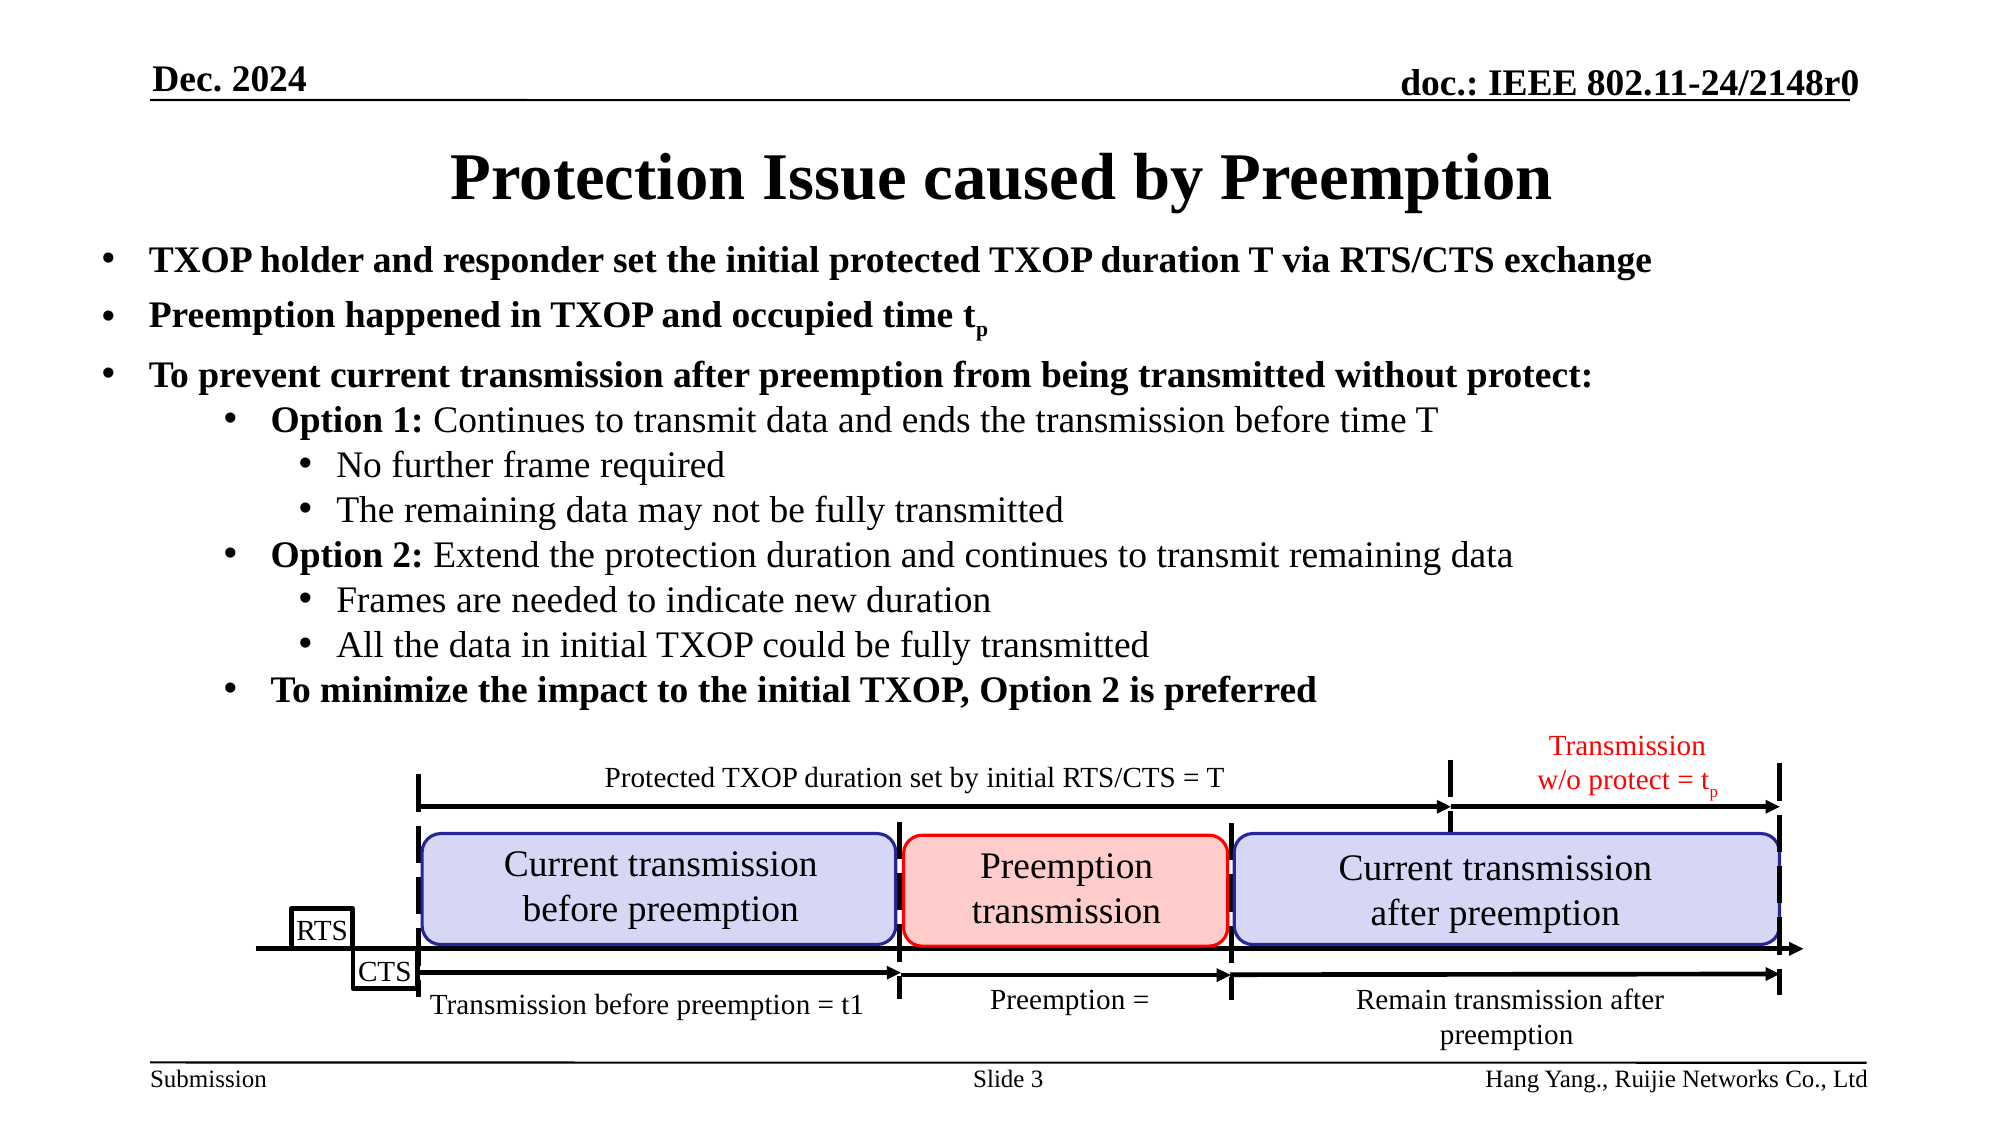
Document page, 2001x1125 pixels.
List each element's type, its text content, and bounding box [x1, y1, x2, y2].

slide_number Slide 3 [950, 1070, 1067, 1123]
footer Hang Yang., Ruijie Networks Co., Ltd [1171, 1061, 1869, 1093]
title Protection Issue caused by Preemption [152, 84, 1853, 261]
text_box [255, 718, 1804, 1059]
text_box TXOP holder and responder set the initial protected TXOP duration T via RTS/CTS exchange Preemption happened in TXOP and occupied time tp To prevent current transmission after preemption from being transmitted without protect: Option 1: Continues to transmit data and ends the transmission before time T No further frame required The remaining data may not be fully transmitted Option 2: Extend the protection duration and continues to transmit remaining data Frames are needed to indicate new duration All the data in initial TXOP could be fully transmitted To minimize the impact to the initial TXOP, Option 2 is preferred [87, 218, 1851, 718]
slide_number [152, 54, 563, 100]
